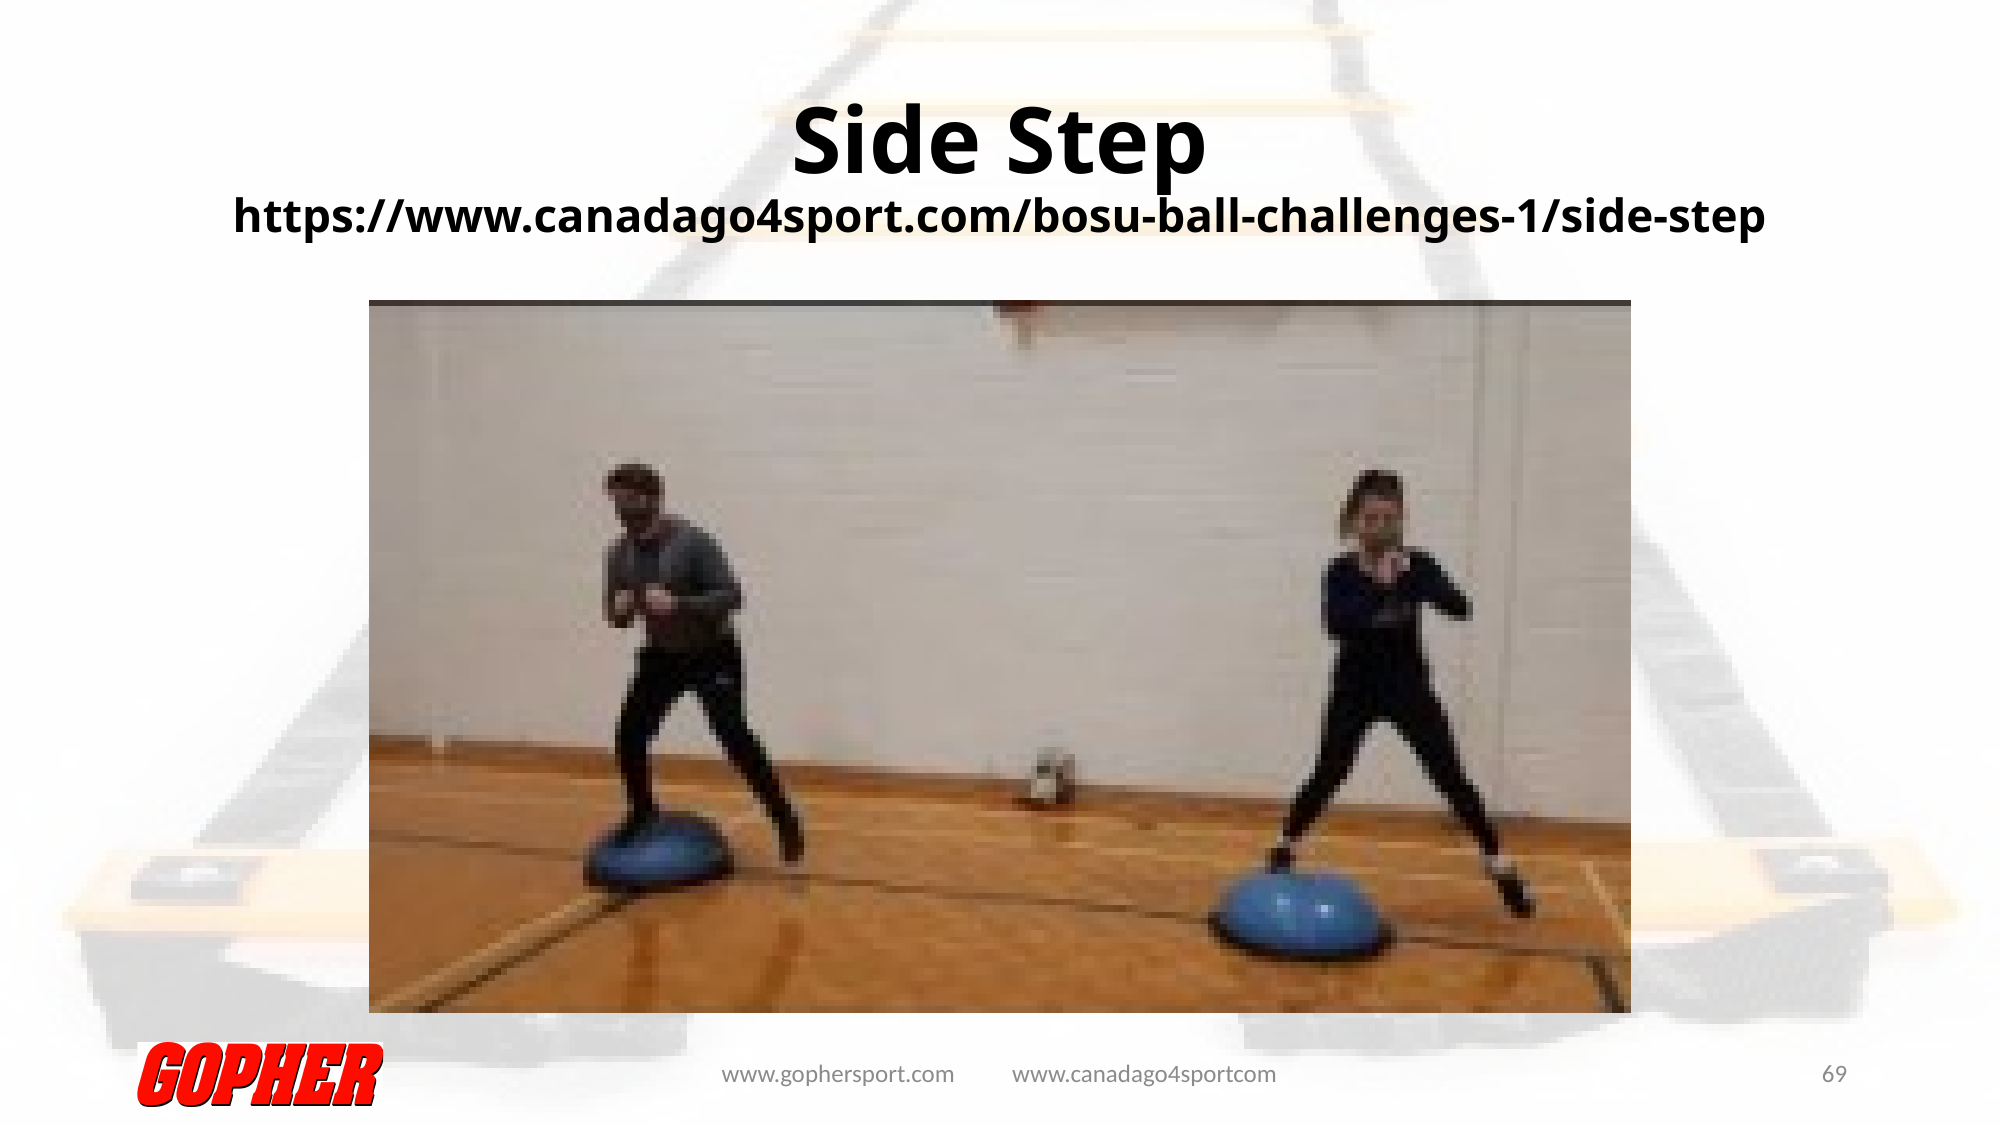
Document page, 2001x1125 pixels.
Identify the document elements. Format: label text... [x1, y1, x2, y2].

slide_number 69 [1412, 1042, 1863, 1103]
title Side Step https://www.canadago4sport.com/bosu-ball-challenges-1/side-step [137, 59, 1863, 278]
footer www.gophersport.com www.canadago4sportcom [662, 1042, 1338, 1103]
picture [137, 1042, 384, 1107]
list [368, 299, 1632, 1014]
